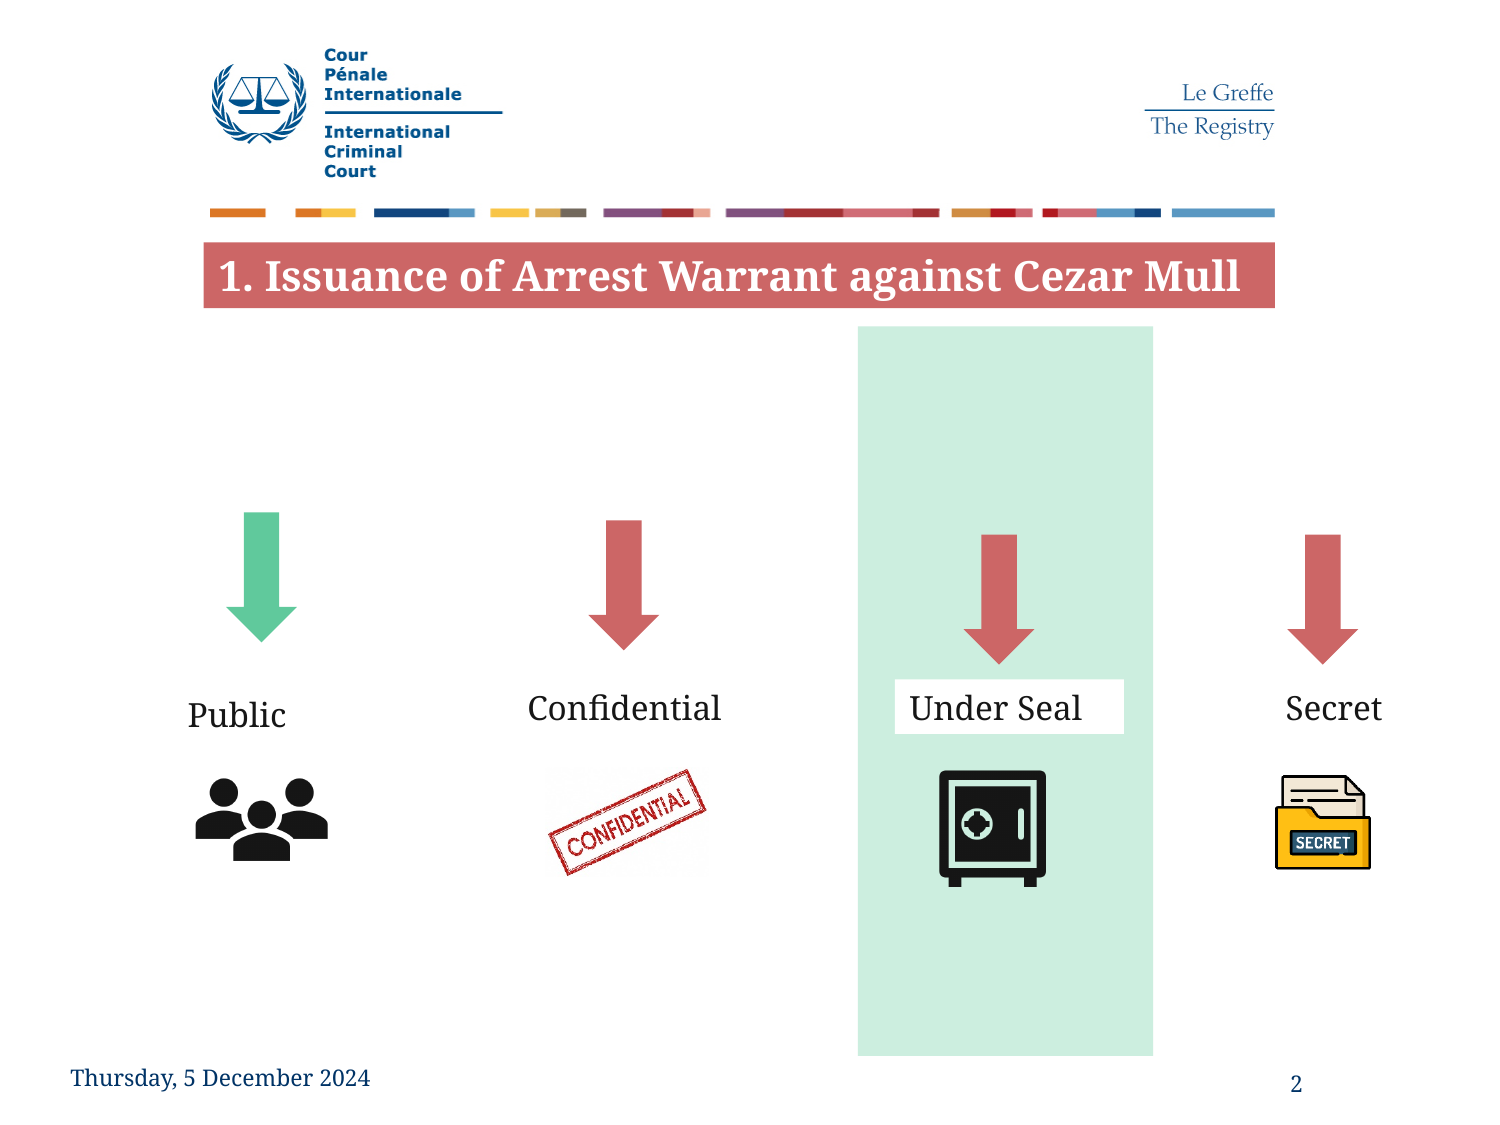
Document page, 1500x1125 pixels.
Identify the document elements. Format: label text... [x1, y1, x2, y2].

picture [544, 767, 710, 878]
text_box Secret [1270, 679, 1500, 734]
text_box [588, 520, 660, 651]
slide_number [55, 1055, 481, 1125]
text_box Confidential [512, 679, 742, 734]
picture [186, 744, 337, 896]
slide_number 2 [1274, 1062, 1500, 1125]
text_box 1. Issuance of Arrest Warrant against Cezar Mull [203, 242, 1275, 309]
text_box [894, 534, 1125, 904]
text_box [226, 512, 297, 643]
picture [210, 18, 1276, 220]
text_box [857, 326, 1154, 1056]
picture [1274, 774, 1371, 871]
text_box Public [172, 687, 402, 742]
text_box [1287, 534, 1359, 665]
